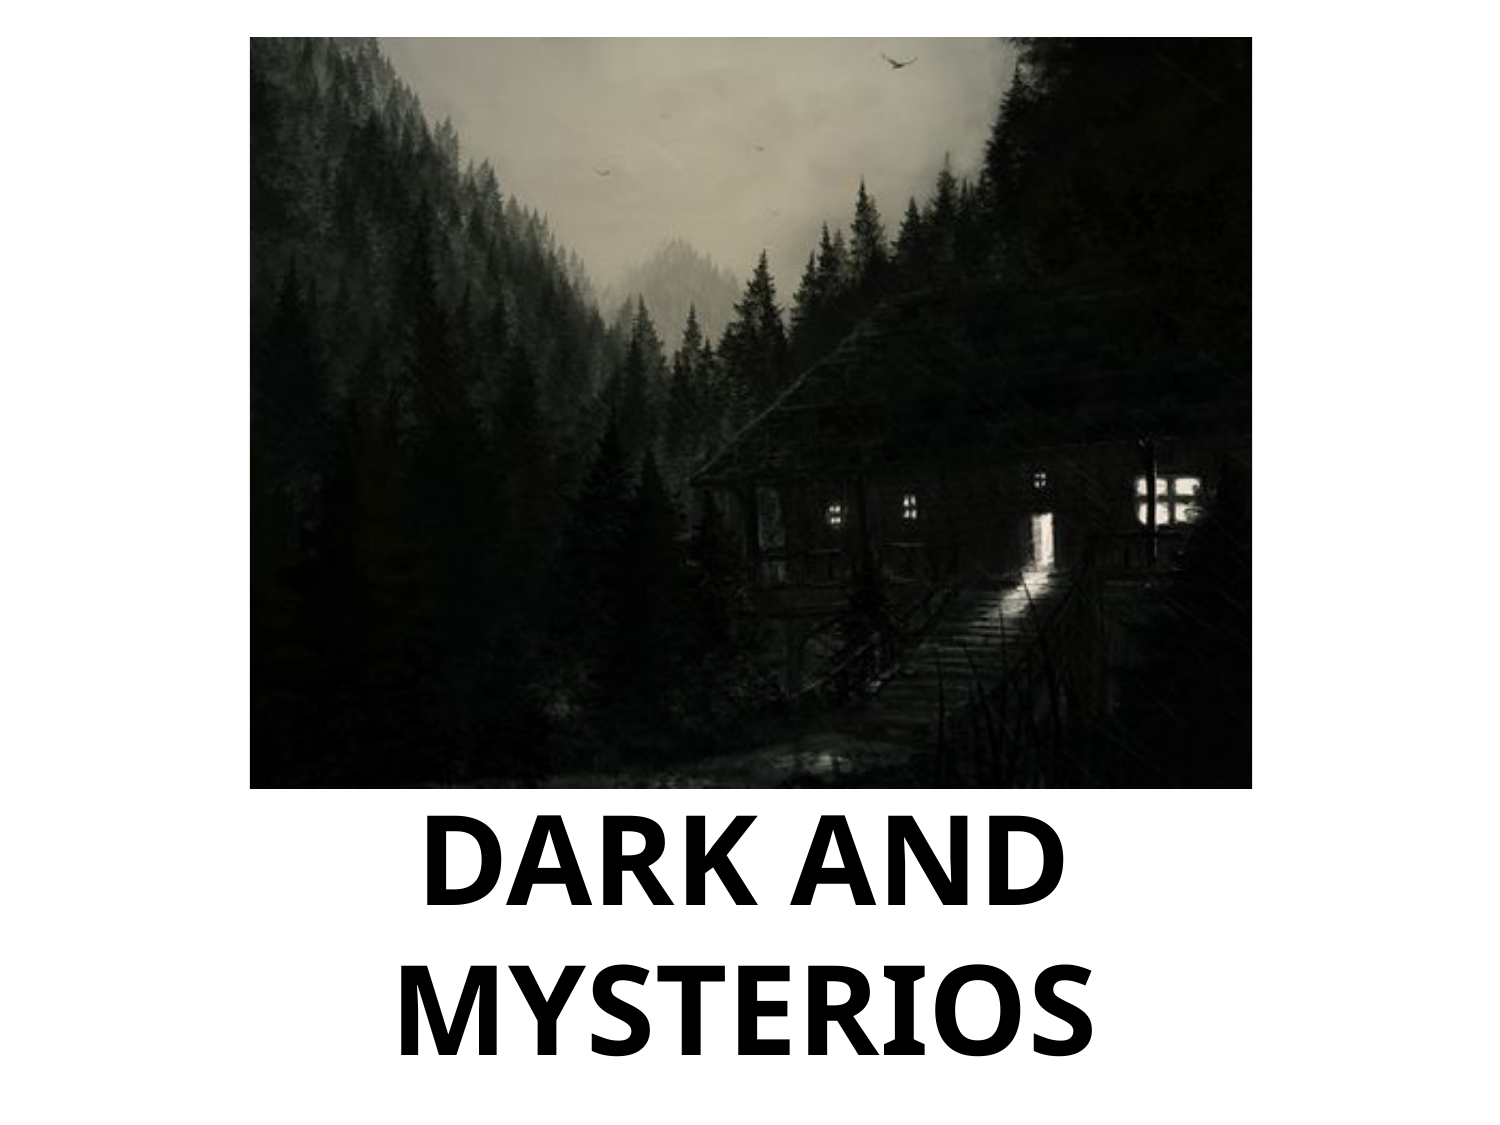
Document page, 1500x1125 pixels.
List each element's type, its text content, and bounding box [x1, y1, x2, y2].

title DARK AND MYSTERIOS [294, 798, 1194, 1088]
picture [249, 37, 1253, 790]
